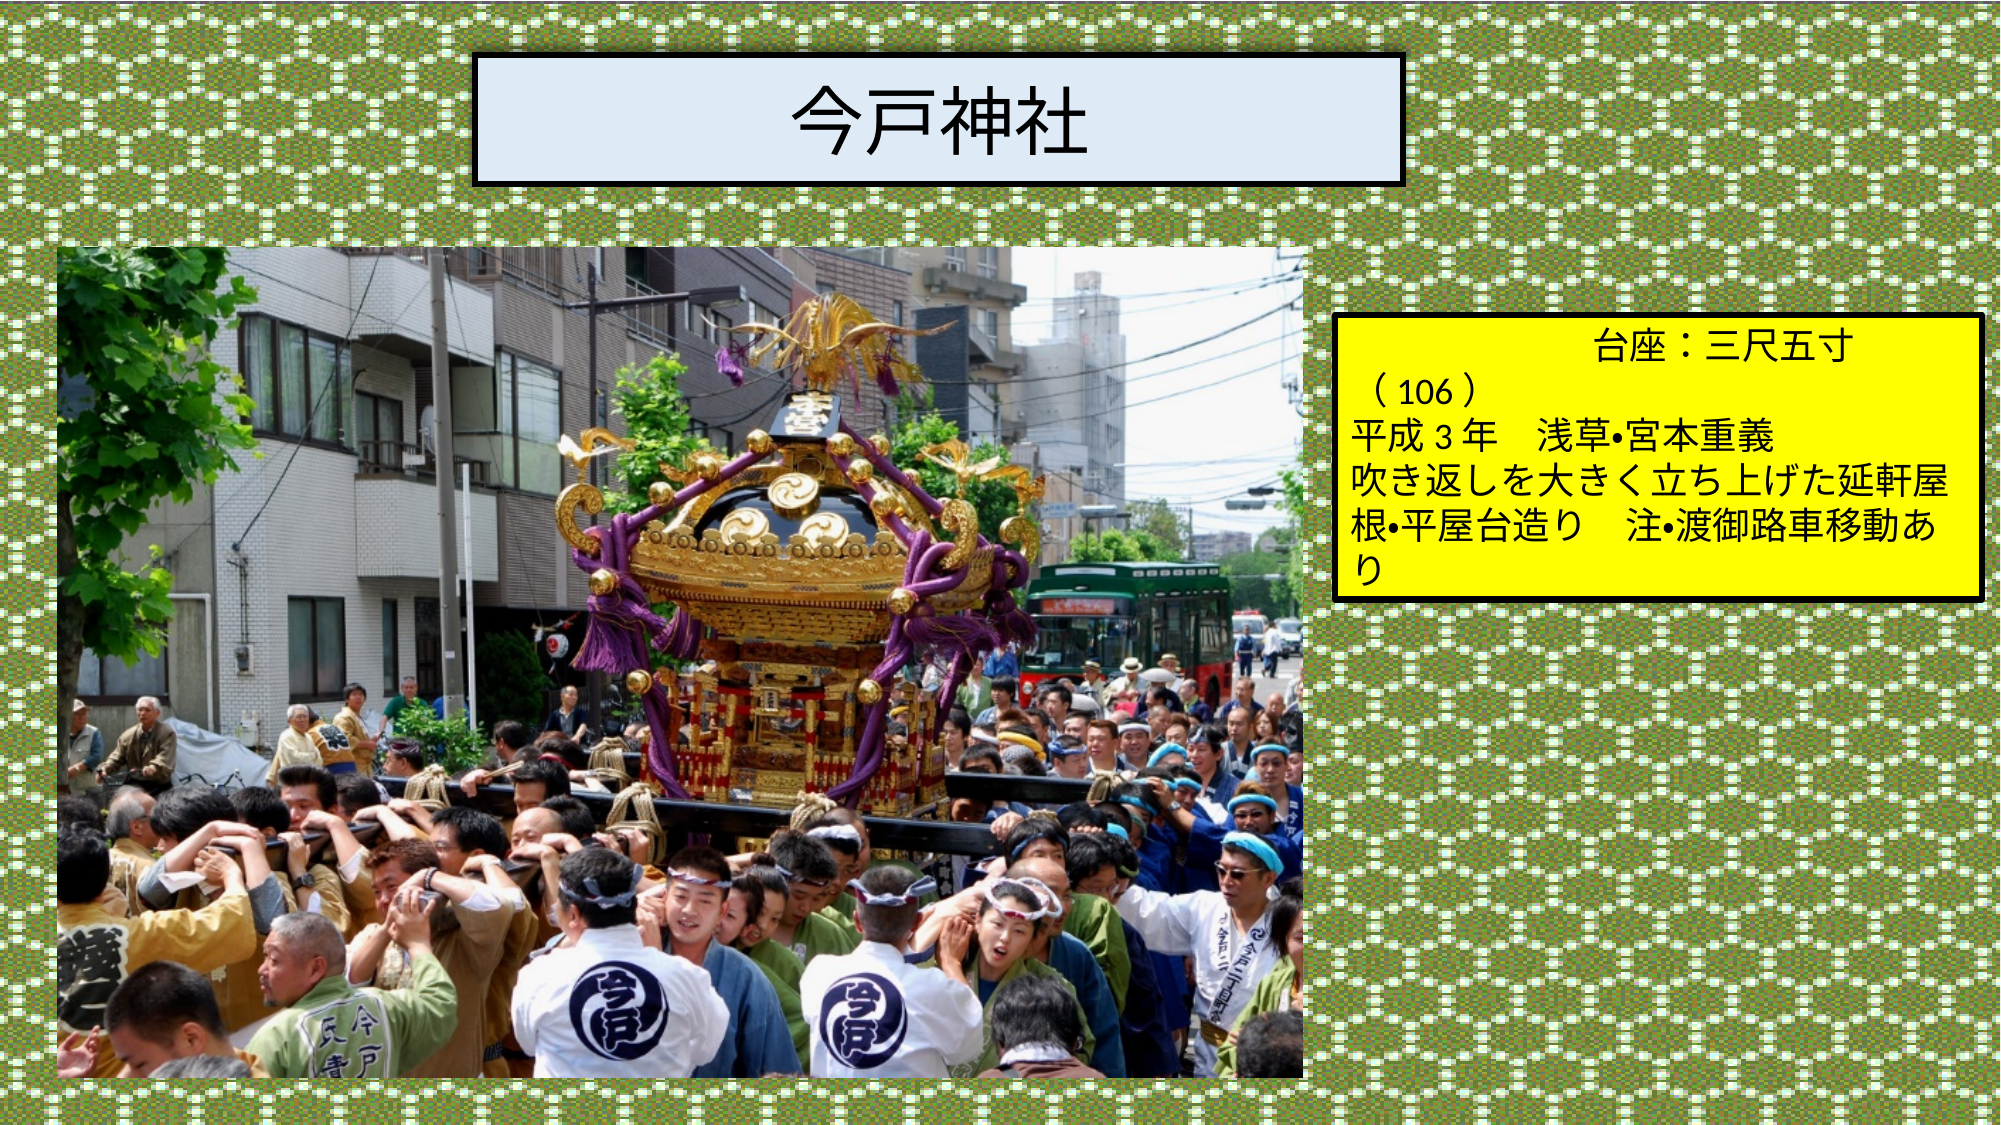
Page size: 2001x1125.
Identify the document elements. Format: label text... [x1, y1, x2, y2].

text_box 今戸神社 [474, 54, 1404, 185]
text_box 台座：三尺五寸（106） 平成3年 浅草・宮本重義 吹き返しを大きく立ち上げた延軒屋根・平屋台造り 注・渡御路車移動あり [1335, 314, 1982, 600]
picture [0, 0, 2001, 1125]
